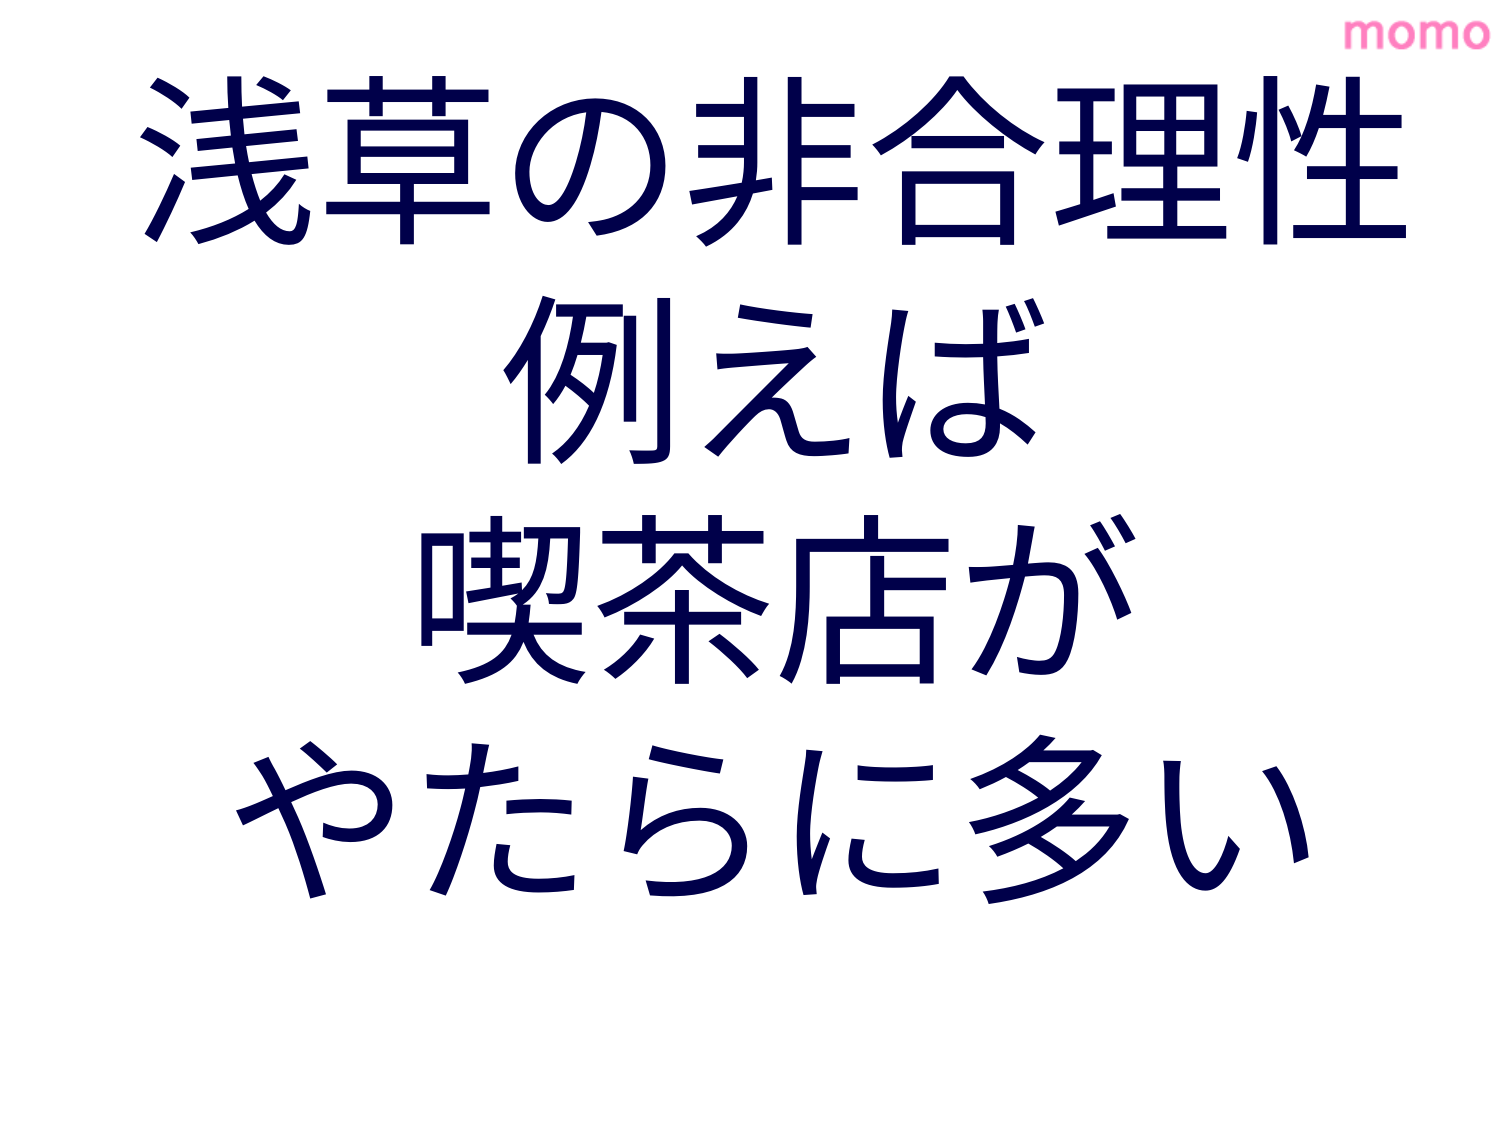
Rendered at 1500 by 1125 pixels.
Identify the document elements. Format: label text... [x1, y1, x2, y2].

title 浅草の非合理性 例えば 喫茶店が やたらに多い [90, 422, 1460, 551]
picture [1333, 3, 1500, 63]
